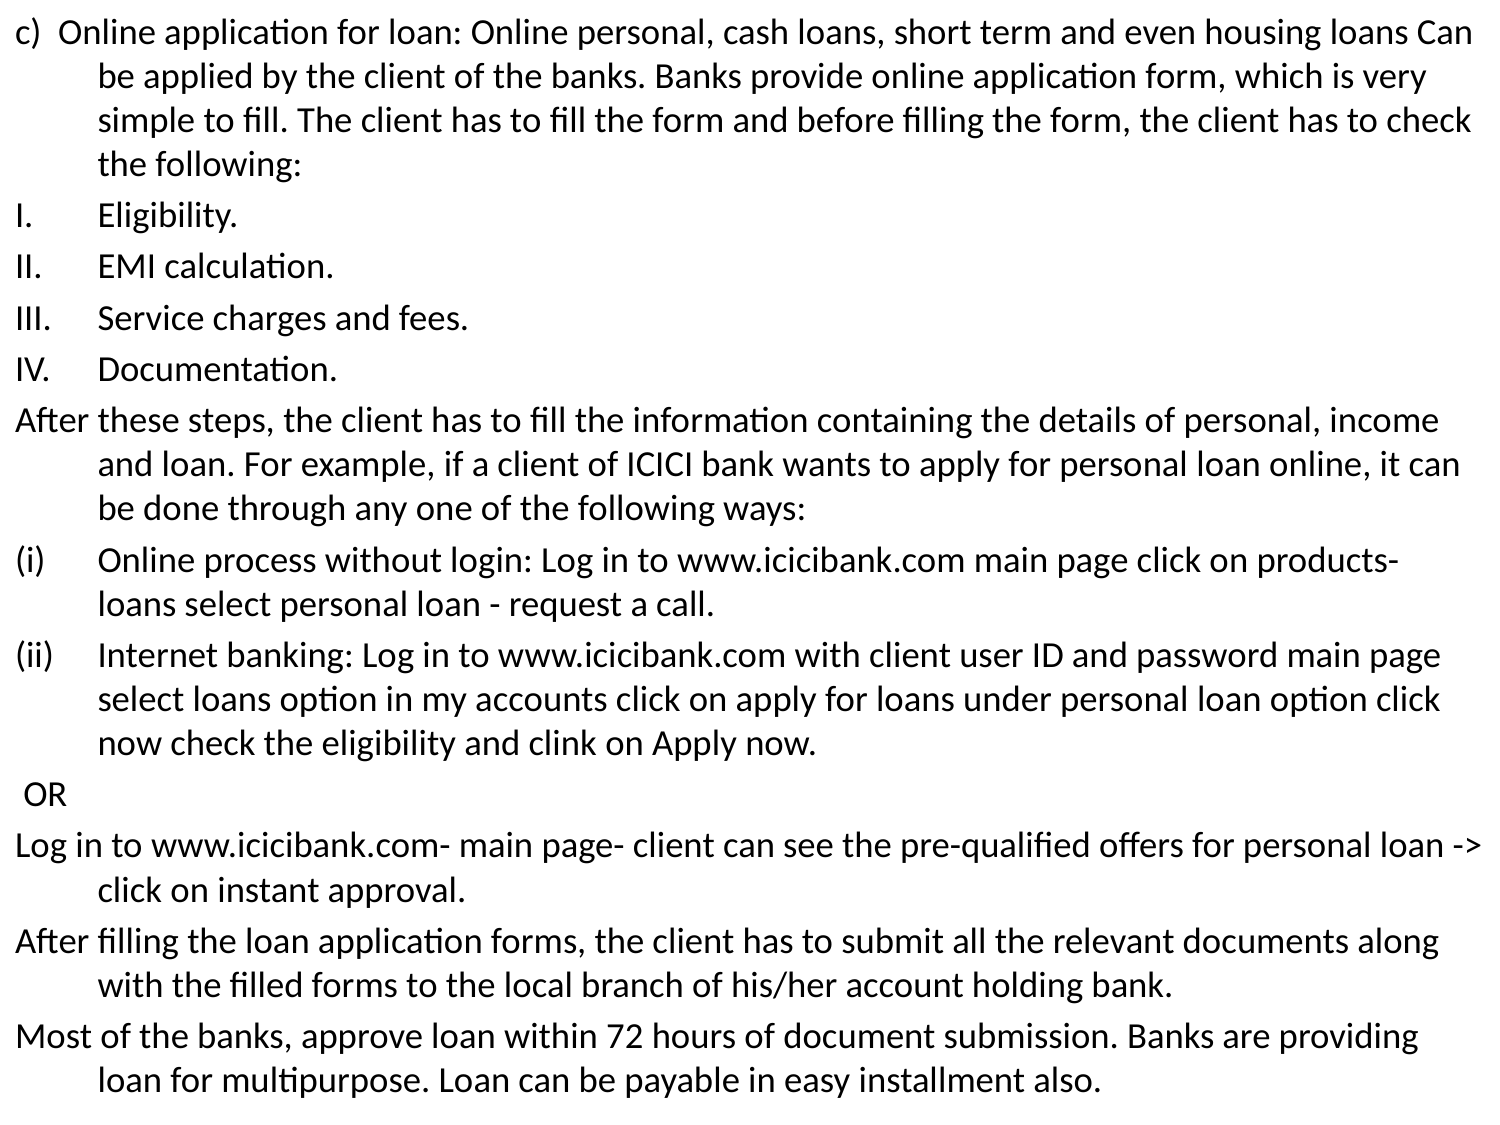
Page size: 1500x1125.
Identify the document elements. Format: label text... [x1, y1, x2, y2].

list c) Online application for loan: Online personal, cash loans, short term and even housing loans Can be applied by the client of the banks. Banks provide online application form, which is very simple to fill. The client has to fill the form and before filling the form, the client has to check the following: Eligibility. EMI calculation. Service charges and fees. Documentation. After these steps, the client has to fill the information containing the details of personal, income and loan. For example, if a client of ICICI bank wants to apply for personal loan online, it can be done through any one of the following ways: Online process without login: Log in to www.icicibank.com main page click on products- loans select personal loan - request a call. Internet banking: Log in to www.icicibank.com with client user ID and password main page select loans option in my accounts click on apply for loans under personal loan option click now check the eligibility and clink on Apply now. OR Log in to www.icicibank.com- main page- client can see the pre-qualified offers for personal loan -> click on instant approval. After filling the loan application forms, the client has to submit all the relevant documents along with the filled forms to the local branch of his/her account holding bank. Most of the banks, approve loan within 72 hours of document submission. Banks are providing loan for multipurpose. Loan can be payable in easy installment also. [0, 0, 1500, 1125]
